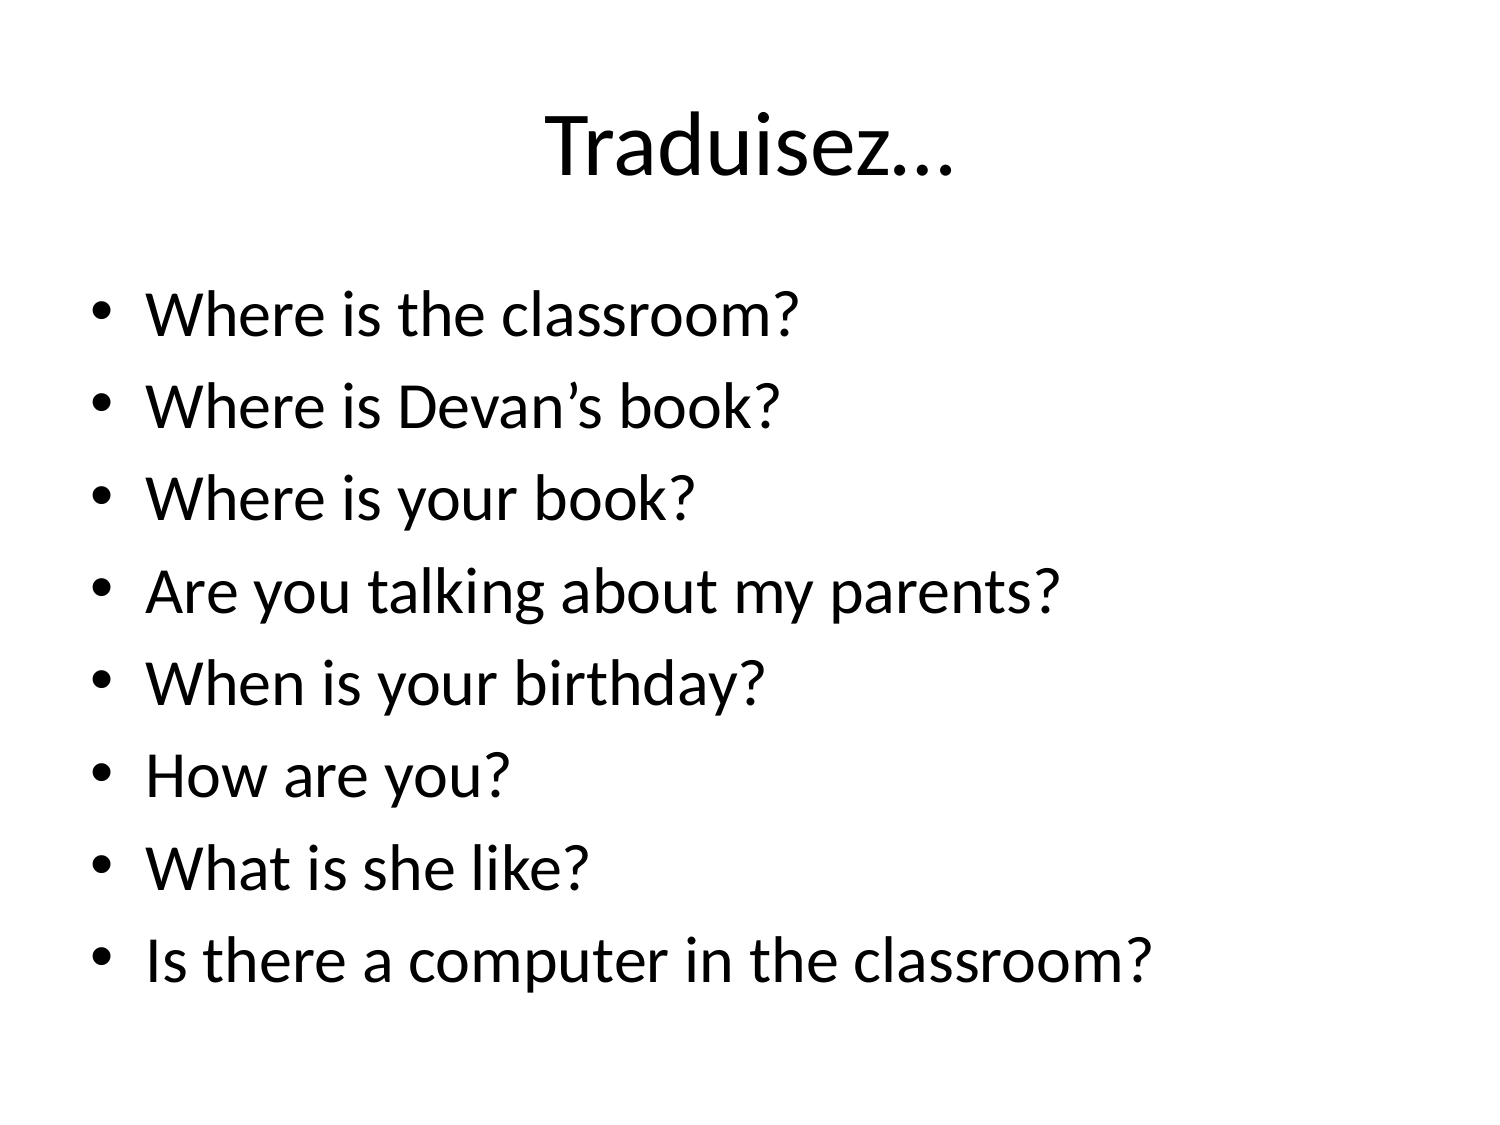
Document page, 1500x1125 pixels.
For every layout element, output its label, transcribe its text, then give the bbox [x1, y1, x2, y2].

title Traduisez… [75, 45, 1425, 233]
list Where is the classroom? Where is Devan’s book? Where is your book? Are you talking about my parents? When is your birthday? How are you? What is she like? Is there a computer in the classroom? [75, 262, 1425, 1005]
